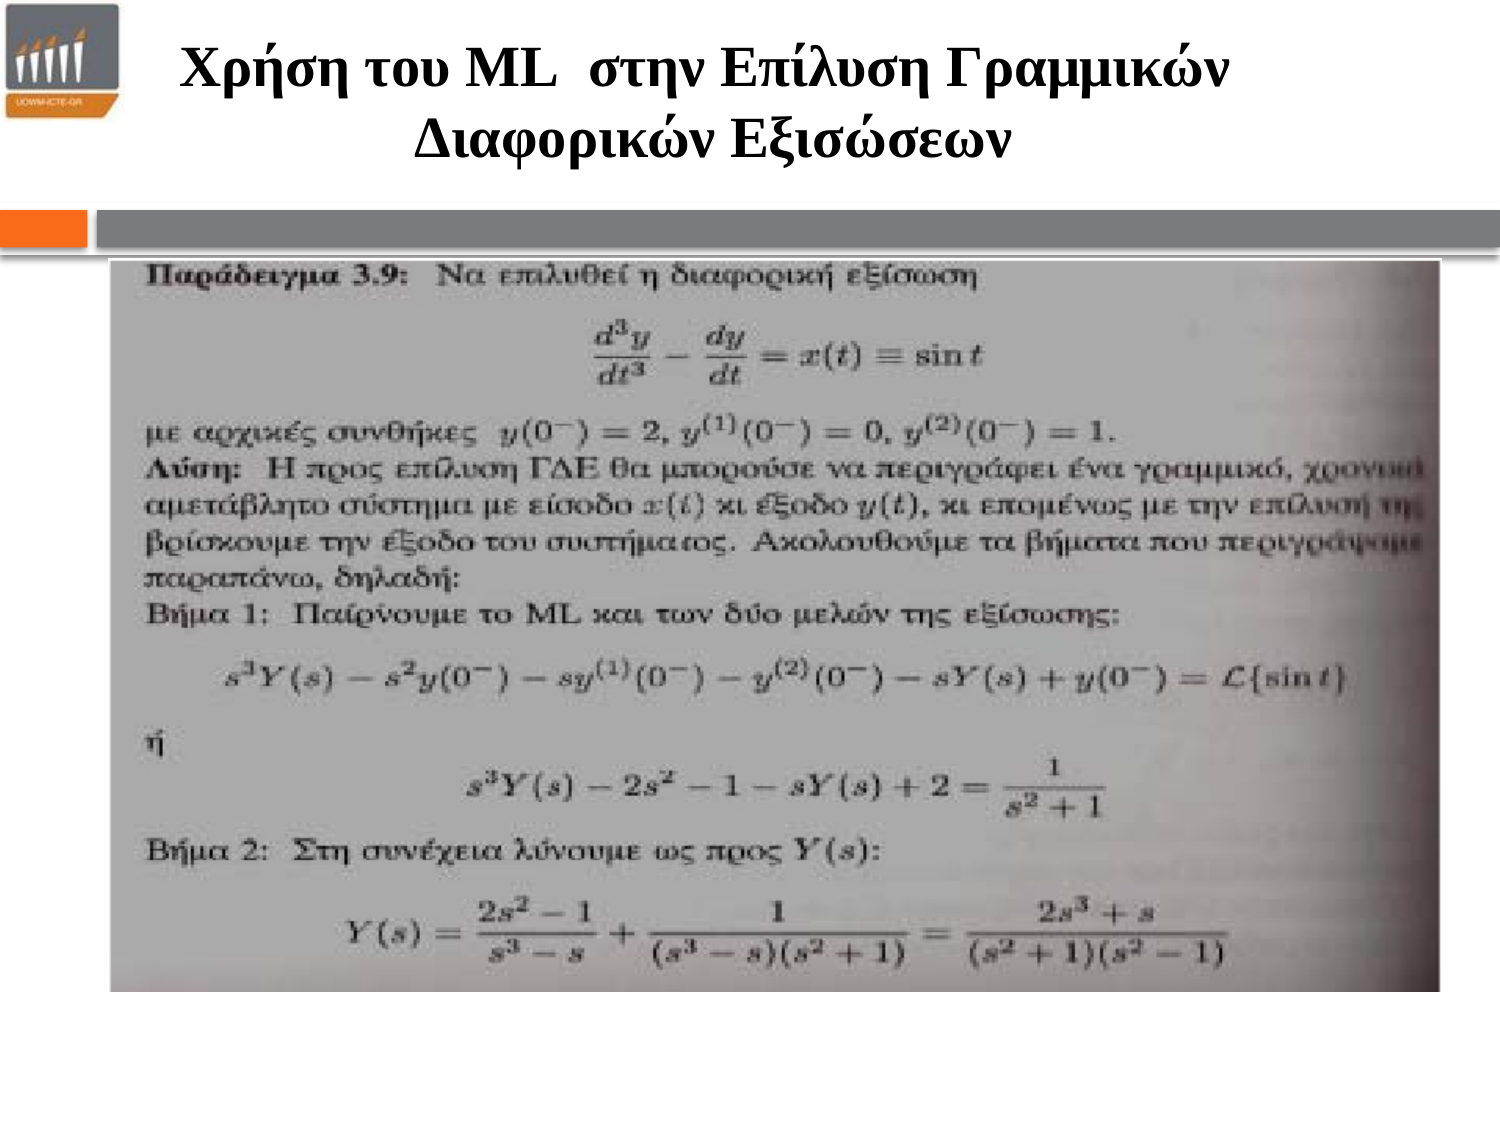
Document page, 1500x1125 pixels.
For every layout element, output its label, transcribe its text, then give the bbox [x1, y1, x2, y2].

picture [108, 258, 1442, 992]
picture [0, 0, 125, 124]
text_box Χρήση του ML στην Επίλυση Γραμμικών [179, 33, 1231, 106]
text_box Διαφορικών Εξισώσεων [414, 104, 1013, 177]
